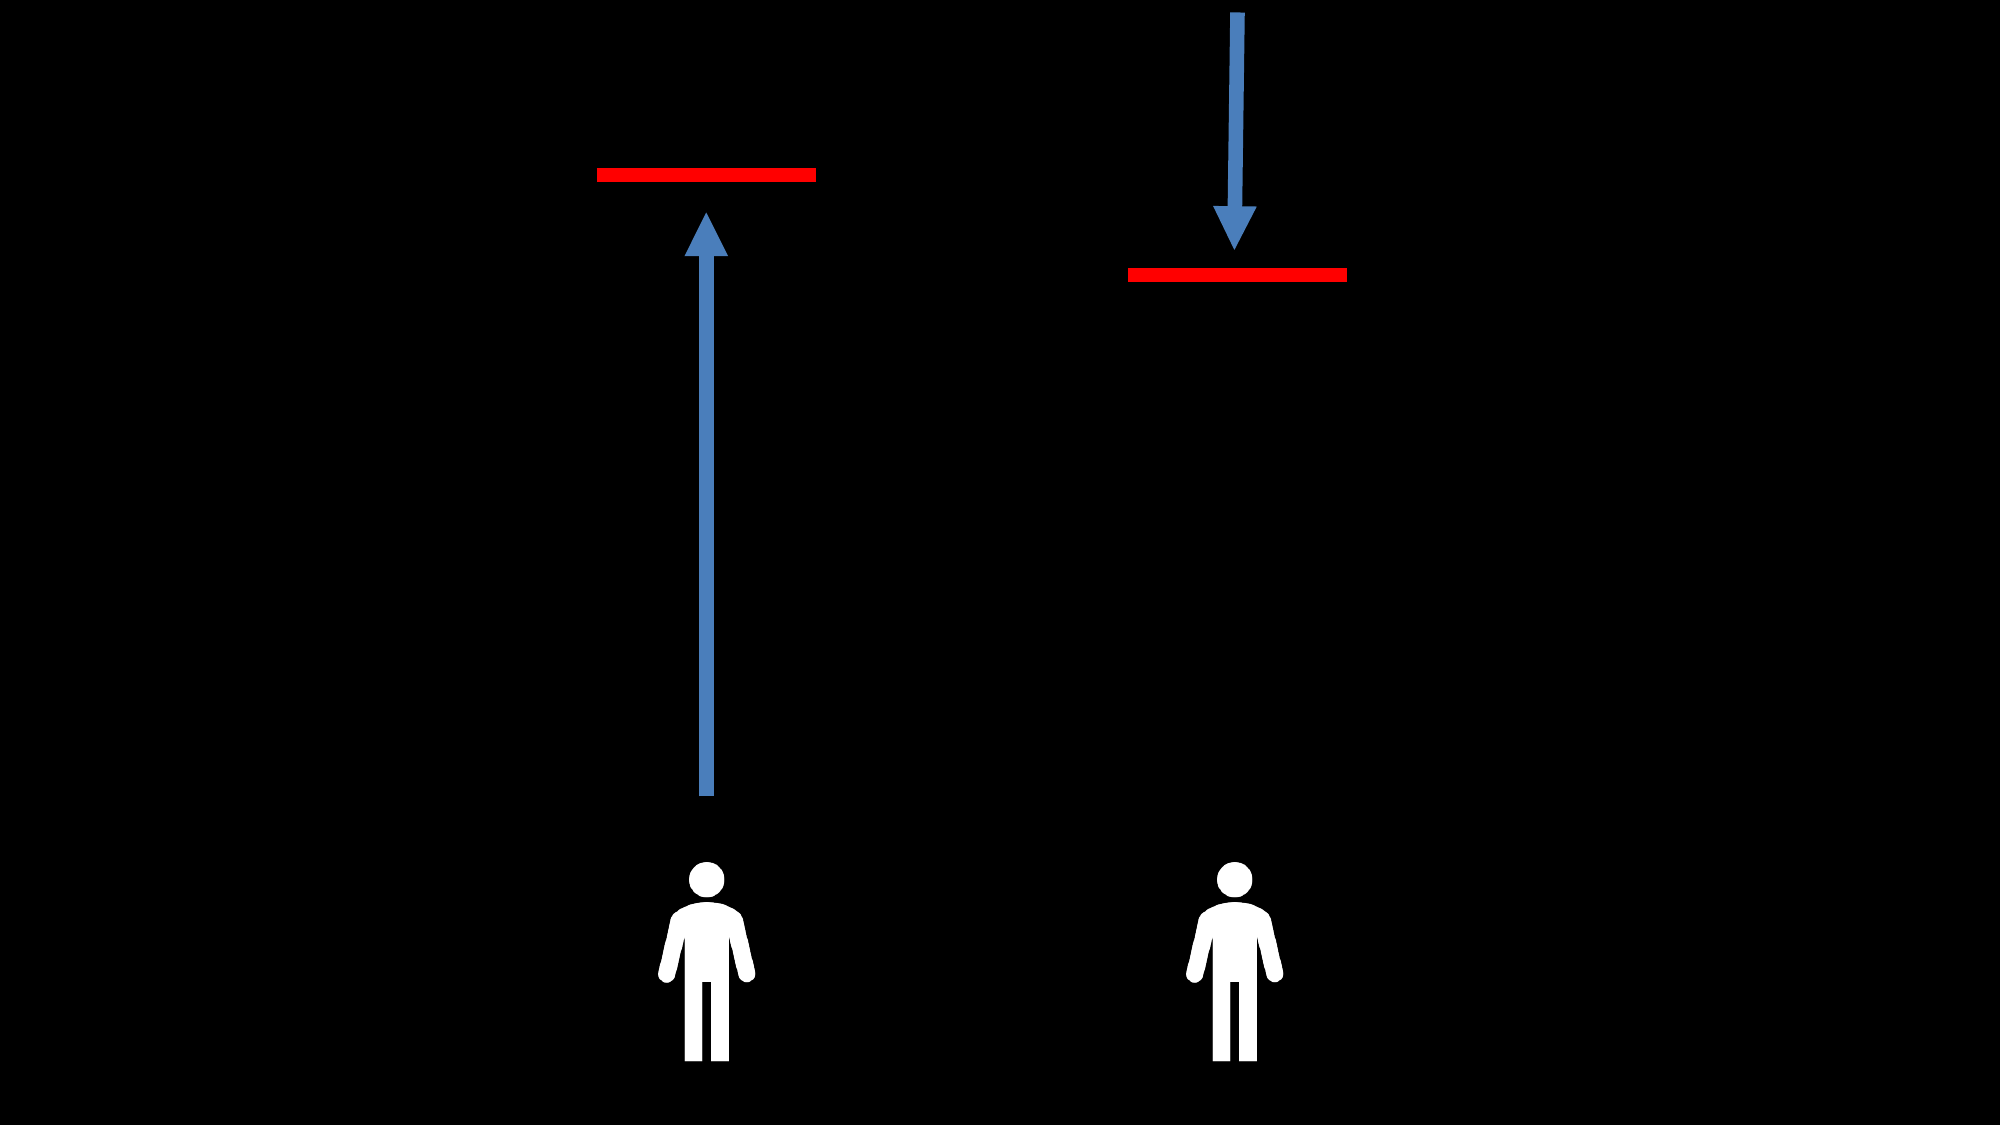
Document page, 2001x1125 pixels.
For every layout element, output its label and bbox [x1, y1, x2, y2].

text_box [1127, 12, 1348, 1069]
list [599, 855, 813, 1069]
